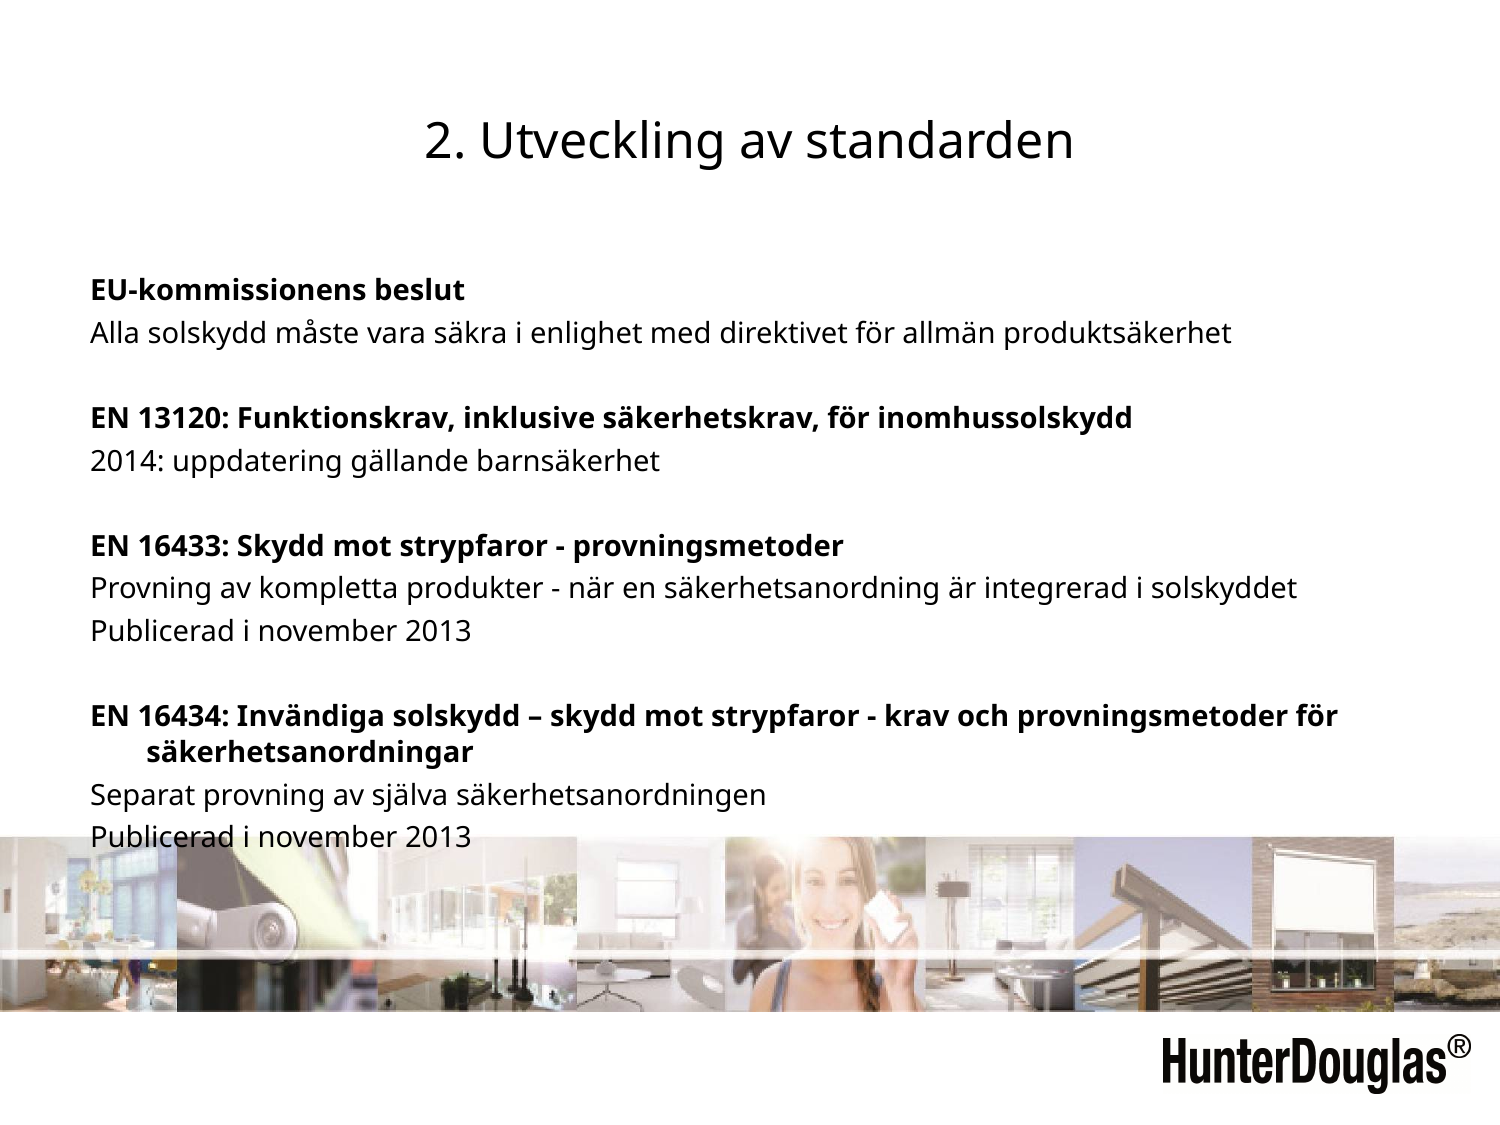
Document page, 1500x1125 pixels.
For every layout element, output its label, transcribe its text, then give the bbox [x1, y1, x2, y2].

title 2. Utveckling av standarden [74, 44, 1426, 233]
list EU-kommissionens beslut Alla solskydd måste vara säkra i enlighet med direktivet för allmän produktsäkerhet EN 13120: Funktionskrav, inklusive säkerhetskrav, för inomhussolskydd 2014: uppdatering gällande barnsäkerhet EN 16433: Skydd mot strypfaror - provningsmetoder Provning av kompletta produkter - när en säkerhetsanordning är integrerad i solskyddet Publicerad i november 2013 EN 16434: Invändiga solskydd – skydd mot strypfaror - krav och provningsmetoder för säkerhetsanordningar Separat provning av själva säkerhetsanordningen Publicerad i november 2013 [74, 262, 1388, 835]
picture [0, 834, 1500, 1012]
picture [1163, 1034, 1471, 1094]
